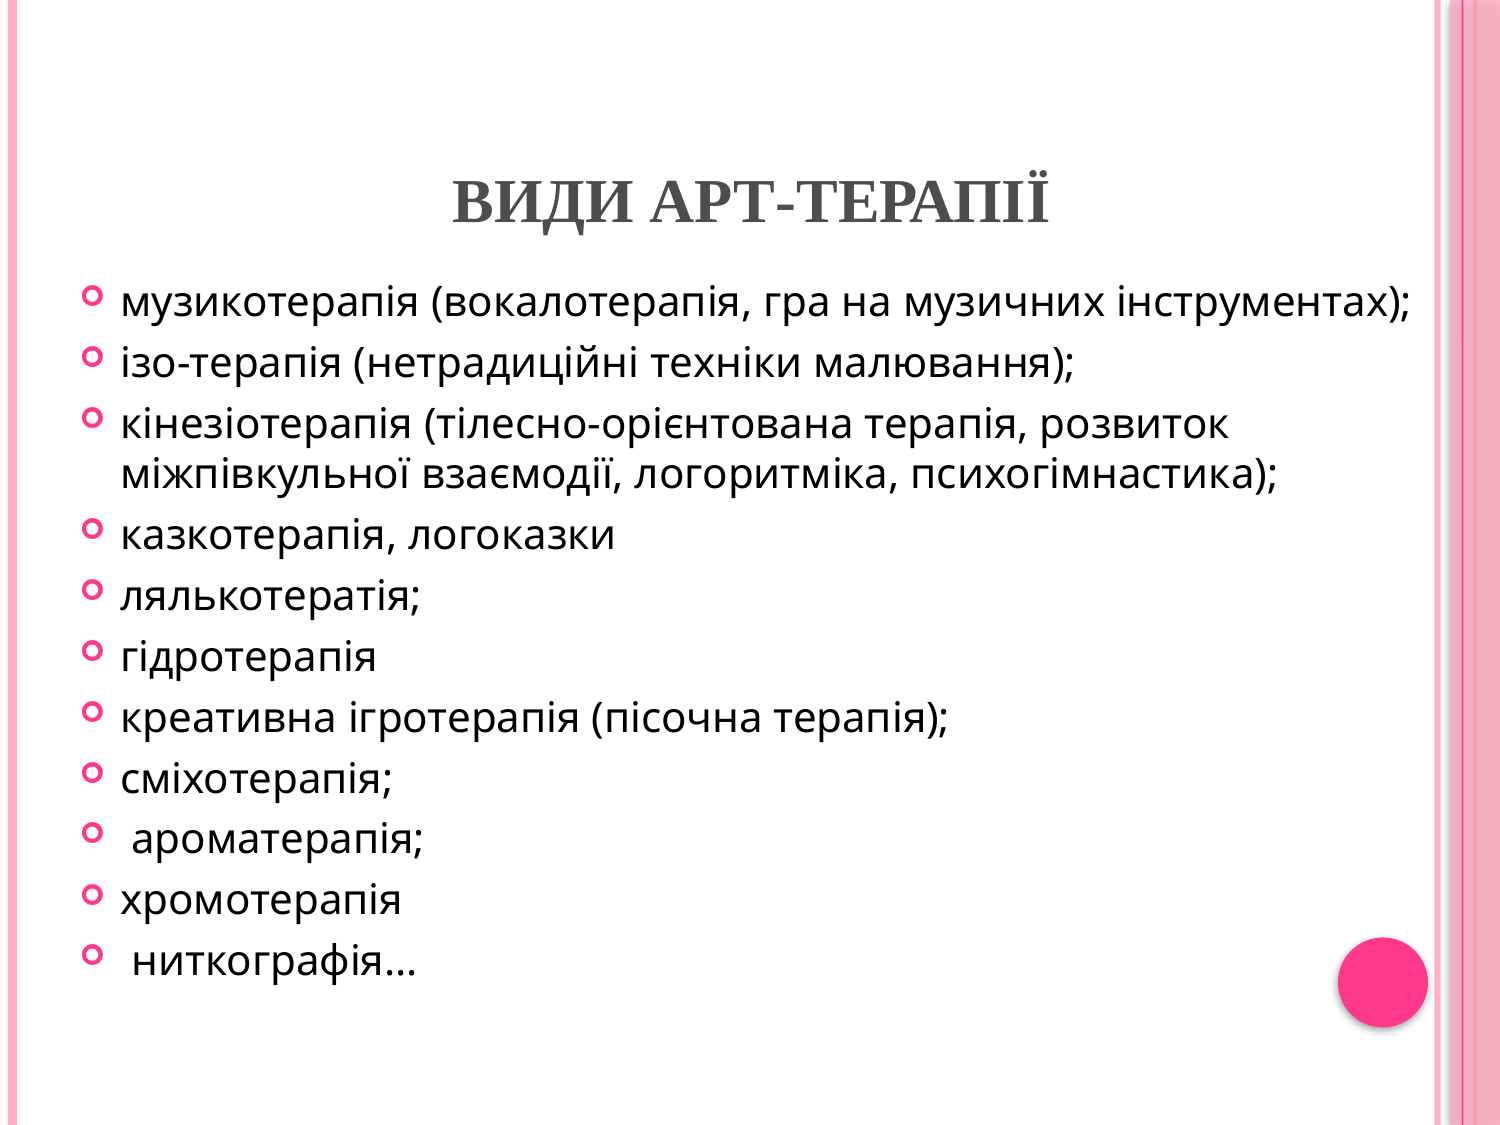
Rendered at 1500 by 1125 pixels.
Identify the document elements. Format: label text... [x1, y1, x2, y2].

title Види арт-терапії [76, 54, 1427, 243]
list музикотерапія (вокалотерапія, гра на музичних інструментах); ізо-терапія (нетрадиційні техніки малювання); кінезіотерапія (тілесно-орієнтована терапія, розвиток міжпівкульної взаємодії, логоритміка, психогімнастика); казкотерапія, логоказки лялькотератія; гідротерапія креативна ігротерапія (пісочна терапія); сміхотерапія; ароматерапія; хромотерапія ниткографія… [64, 267, 1436, 1047]
